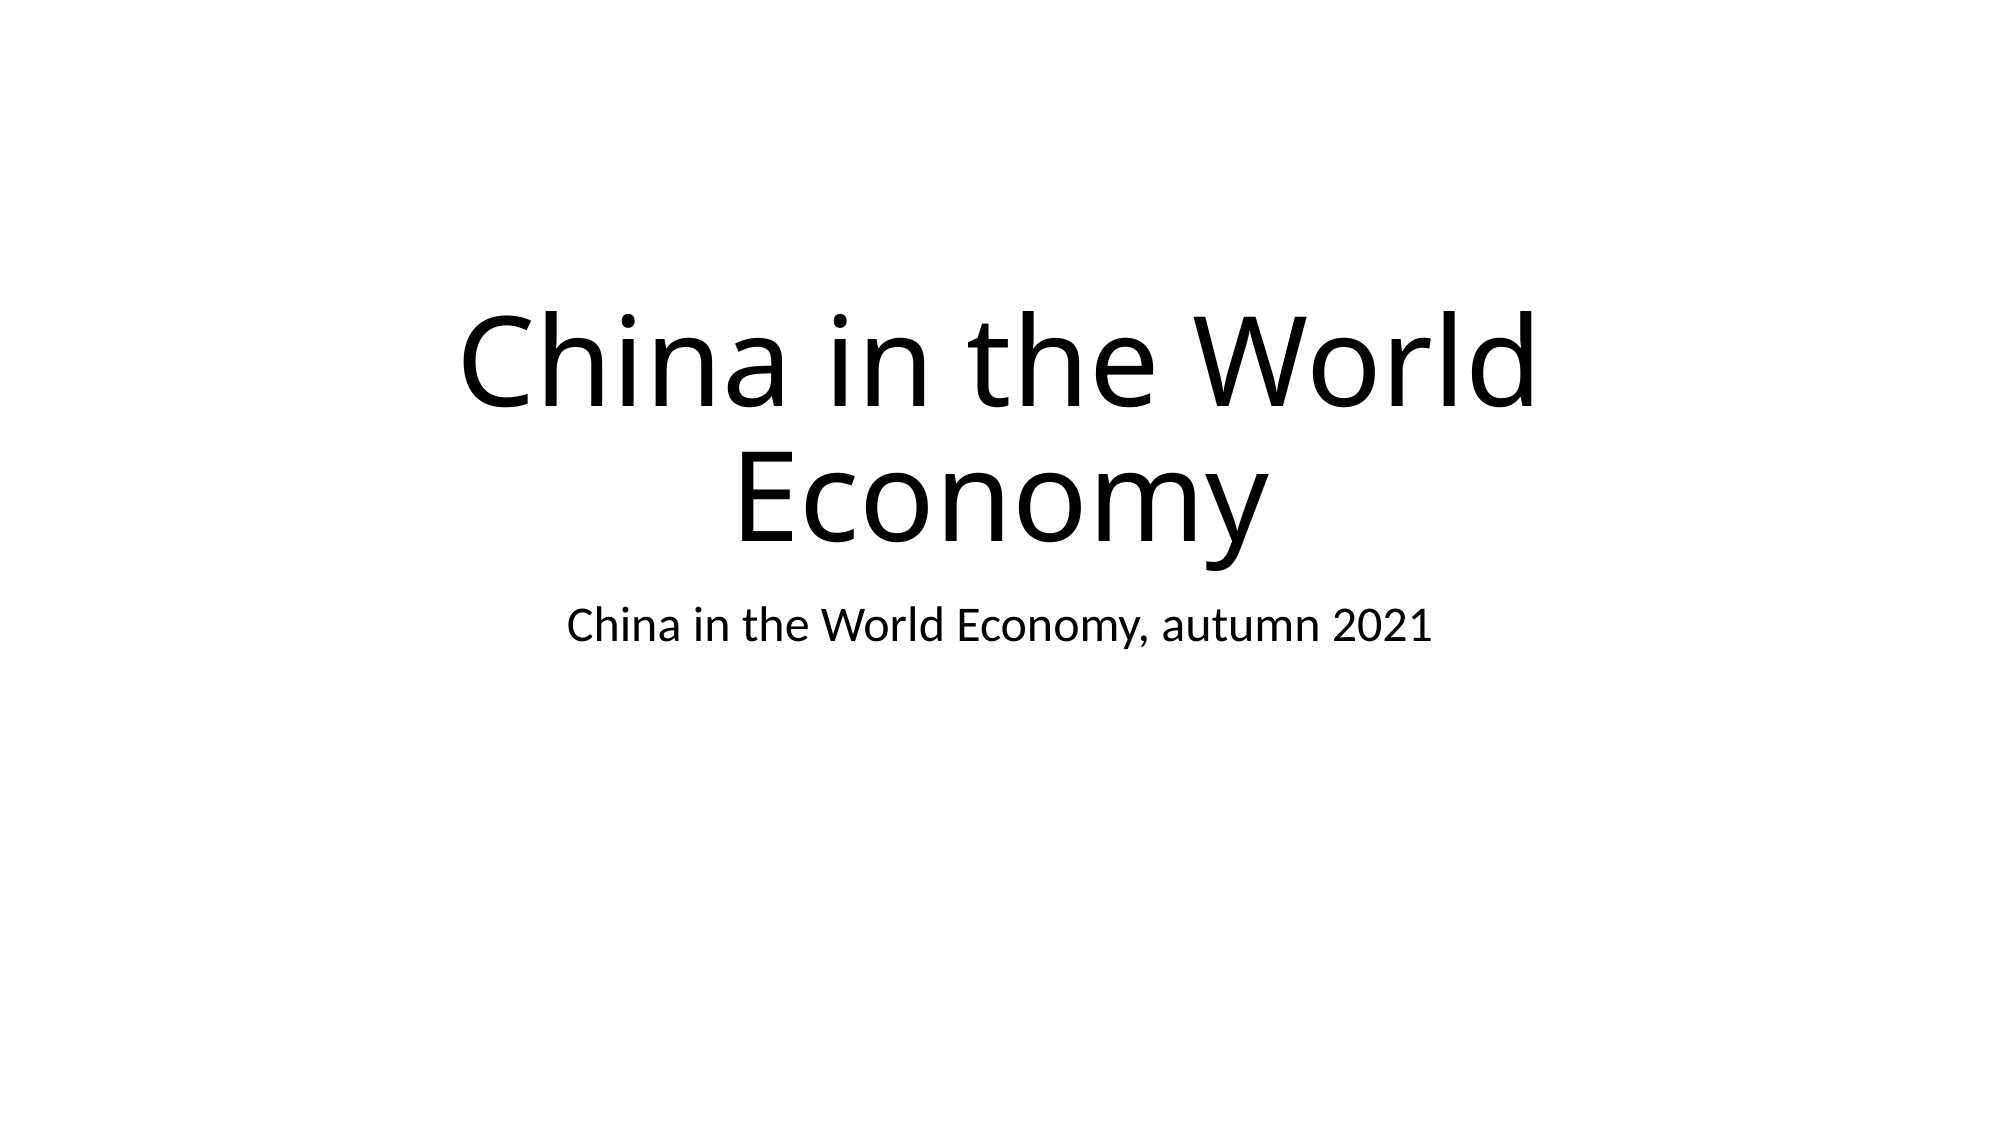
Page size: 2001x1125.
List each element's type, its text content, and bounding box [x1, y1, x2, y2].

title China in the World Economy [249, 184, 1750, 576]
subtitle China in the World Economy, autumn 2021 [249, 590, 1750, 863]
